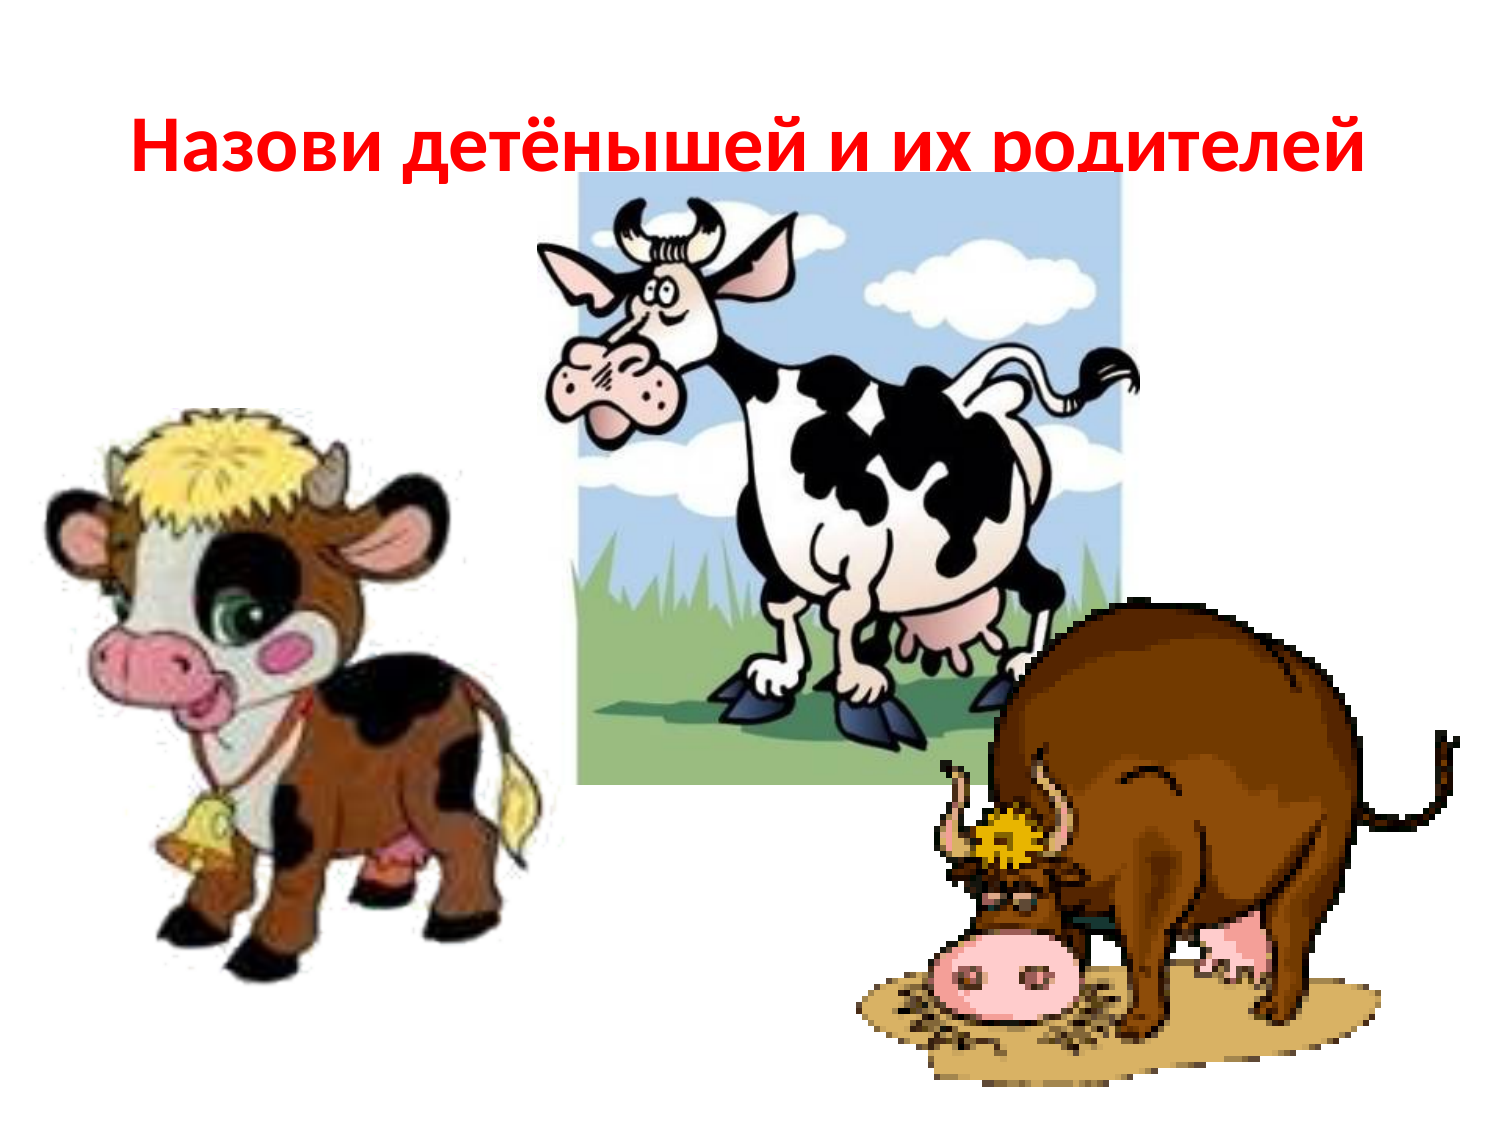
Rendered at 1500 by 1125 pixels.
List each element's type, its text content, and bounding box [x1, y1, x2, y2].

title Назови детёнышей и их родителей [74, 44, 1426, 233]
picture [855, 597, 1460, 1087]
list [0, 408, 590, 1000]
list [537, 172, 1141, 785]
